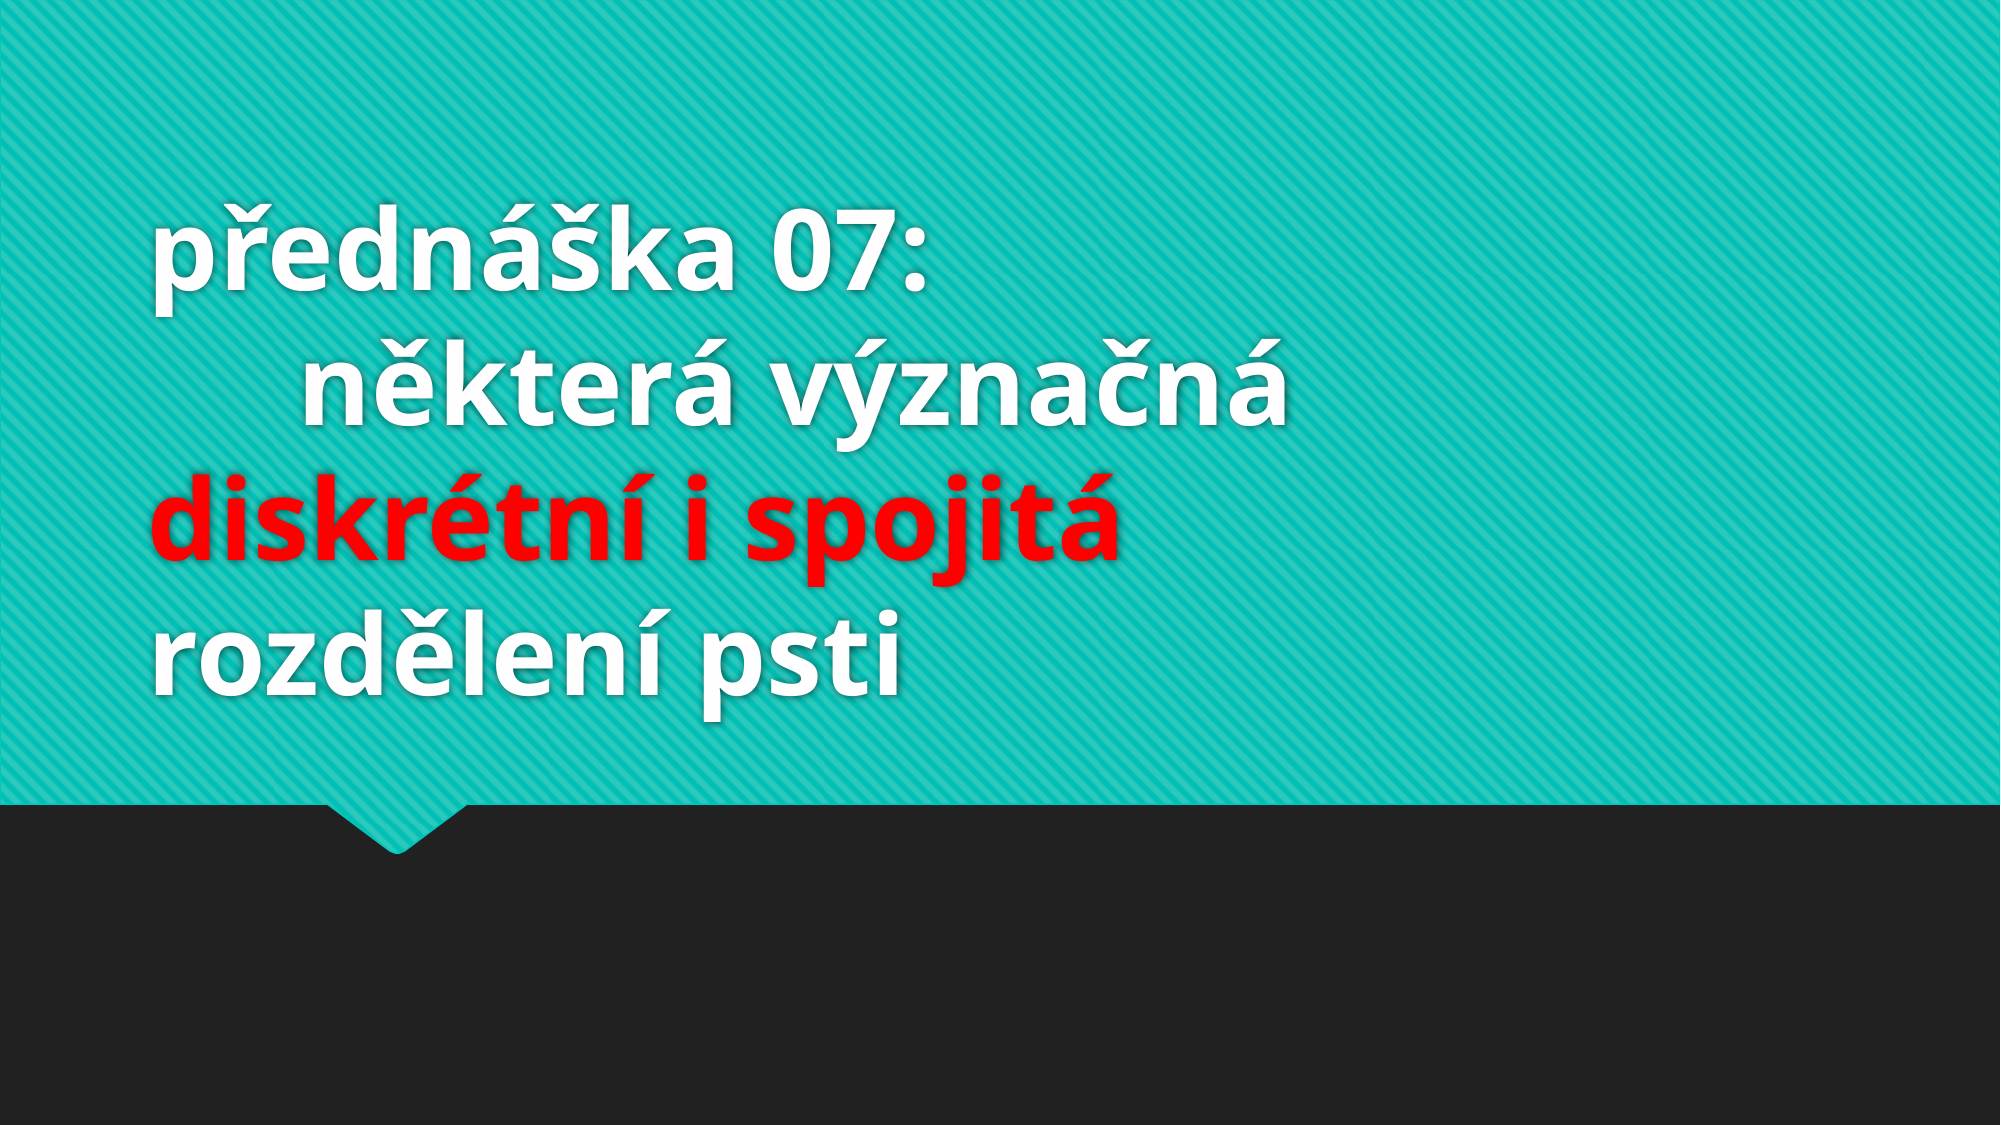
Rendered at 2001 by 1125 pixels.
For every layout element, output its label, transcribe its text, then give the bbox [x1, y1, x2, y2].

title přednáška 07: některá význačná diskrétní i spojitá rozdělení psti [132, 237, 1868, 726]
